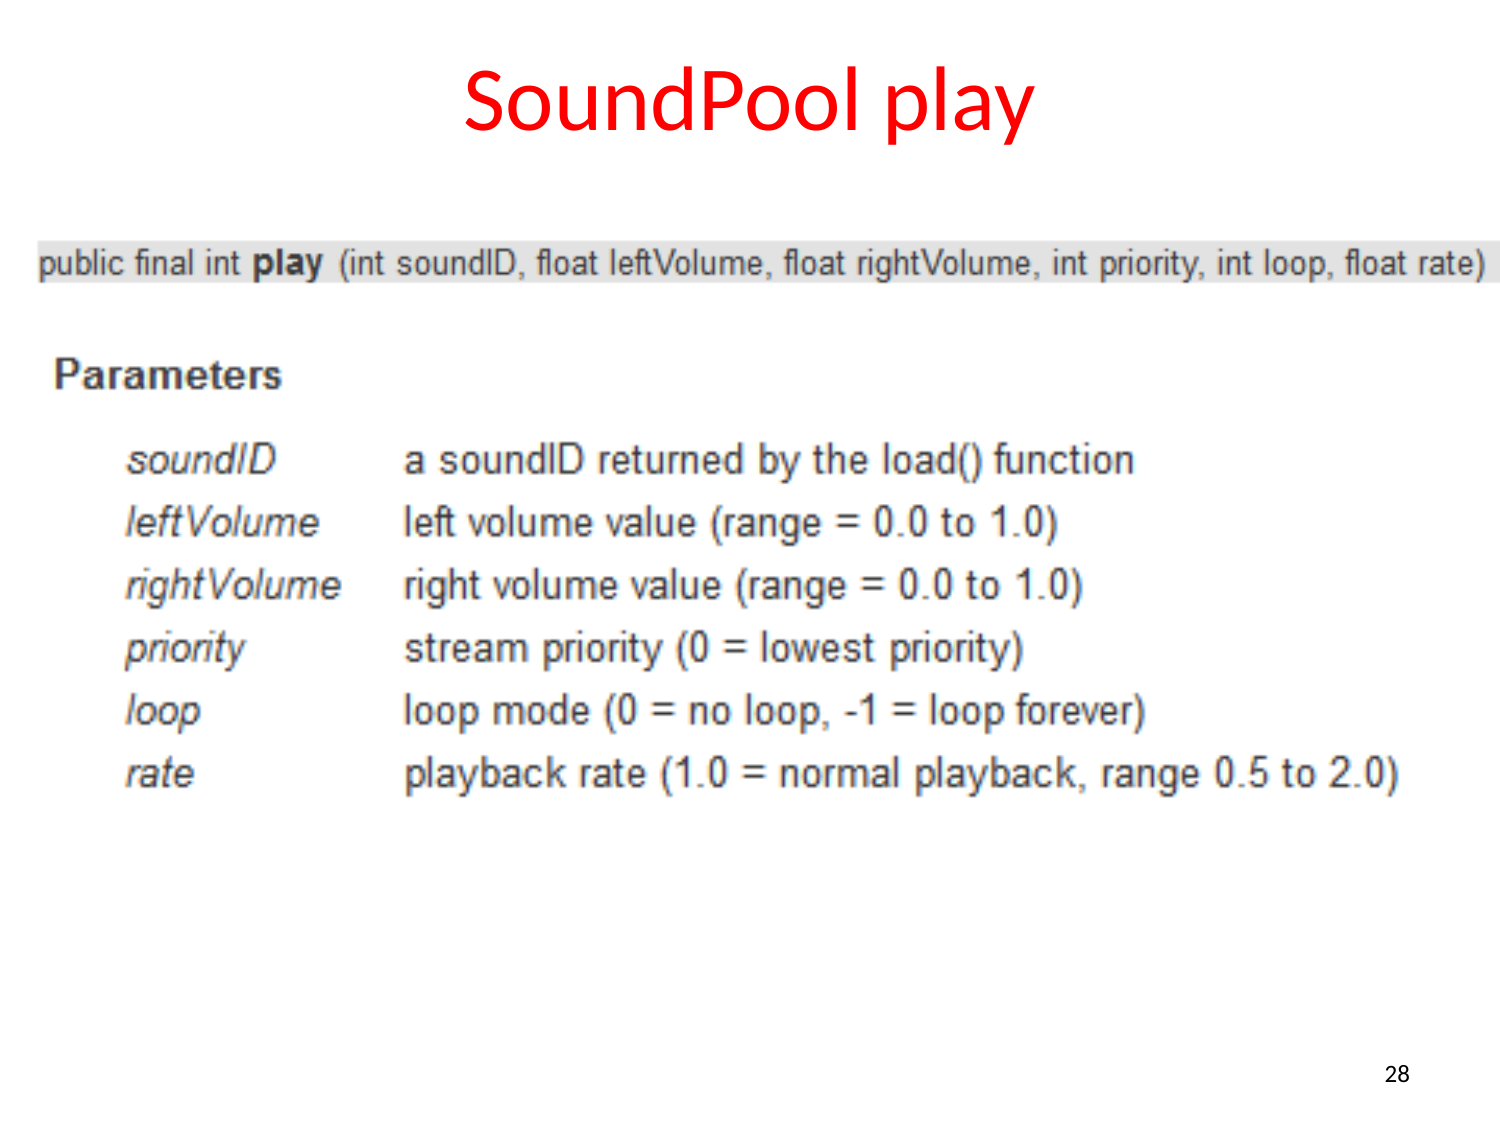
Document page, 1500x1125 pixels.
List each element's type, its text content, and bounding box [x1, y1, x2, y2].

title SoundPool play [75, 0, 1425, 188]
picture [23, 218, 1500, 307]
picture [23, 340, 1421, 829]
slide_number 28 [1074, 1042, 1425, 1103]
